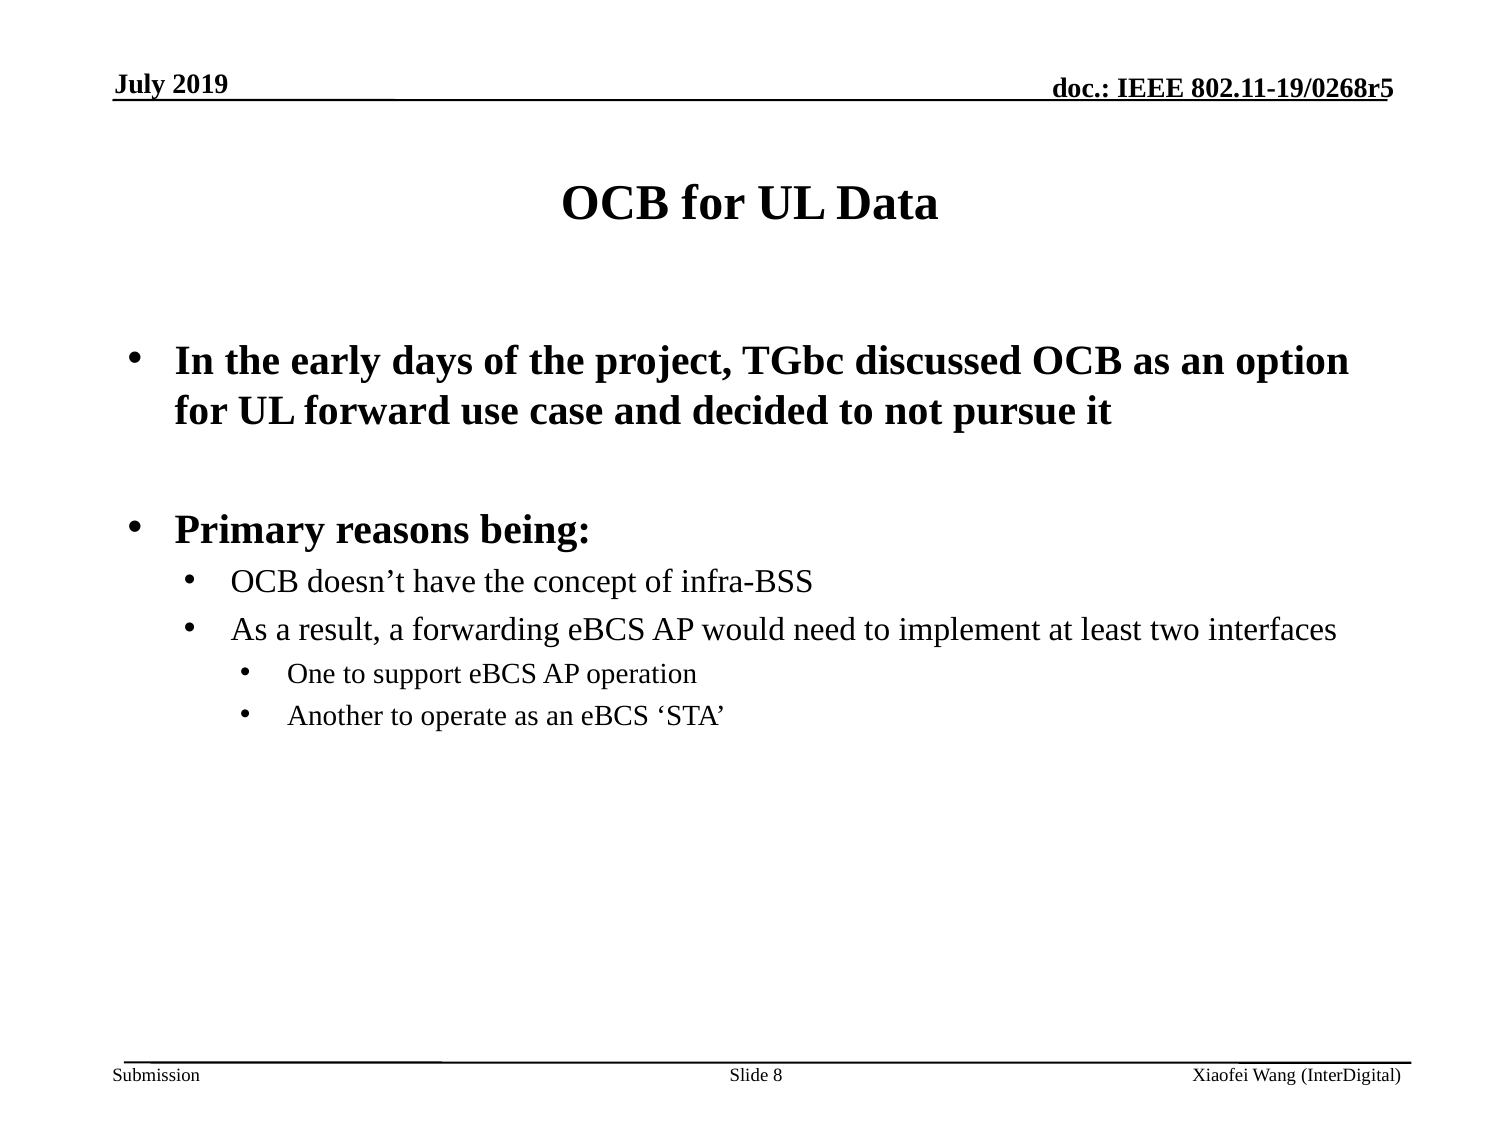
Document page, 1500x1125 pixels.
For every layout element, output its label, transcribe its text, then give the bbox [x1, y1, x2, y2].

slide_number Slide 8 [712, 1061, 800, 1123]
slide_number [114, 54, 423, 100]
footer Xiaofei Wang (InterDigital) [878, 1061, 1402, 1093]
list In the early days of the project, TGbc discussed OCB as an option for UL forward use case and decided to not pursue it Primary reasons being: OCB doesn’t have the concept of infra-BSS As a result, a forwarding eBCS AP would need to implement at least two interfaces One to support eBCS AP operation Another to operate as an eBCS ‘STA’ [112, 324, 1388, 1000]
title OCB for UL Data [112, 112, 1388, 288]
